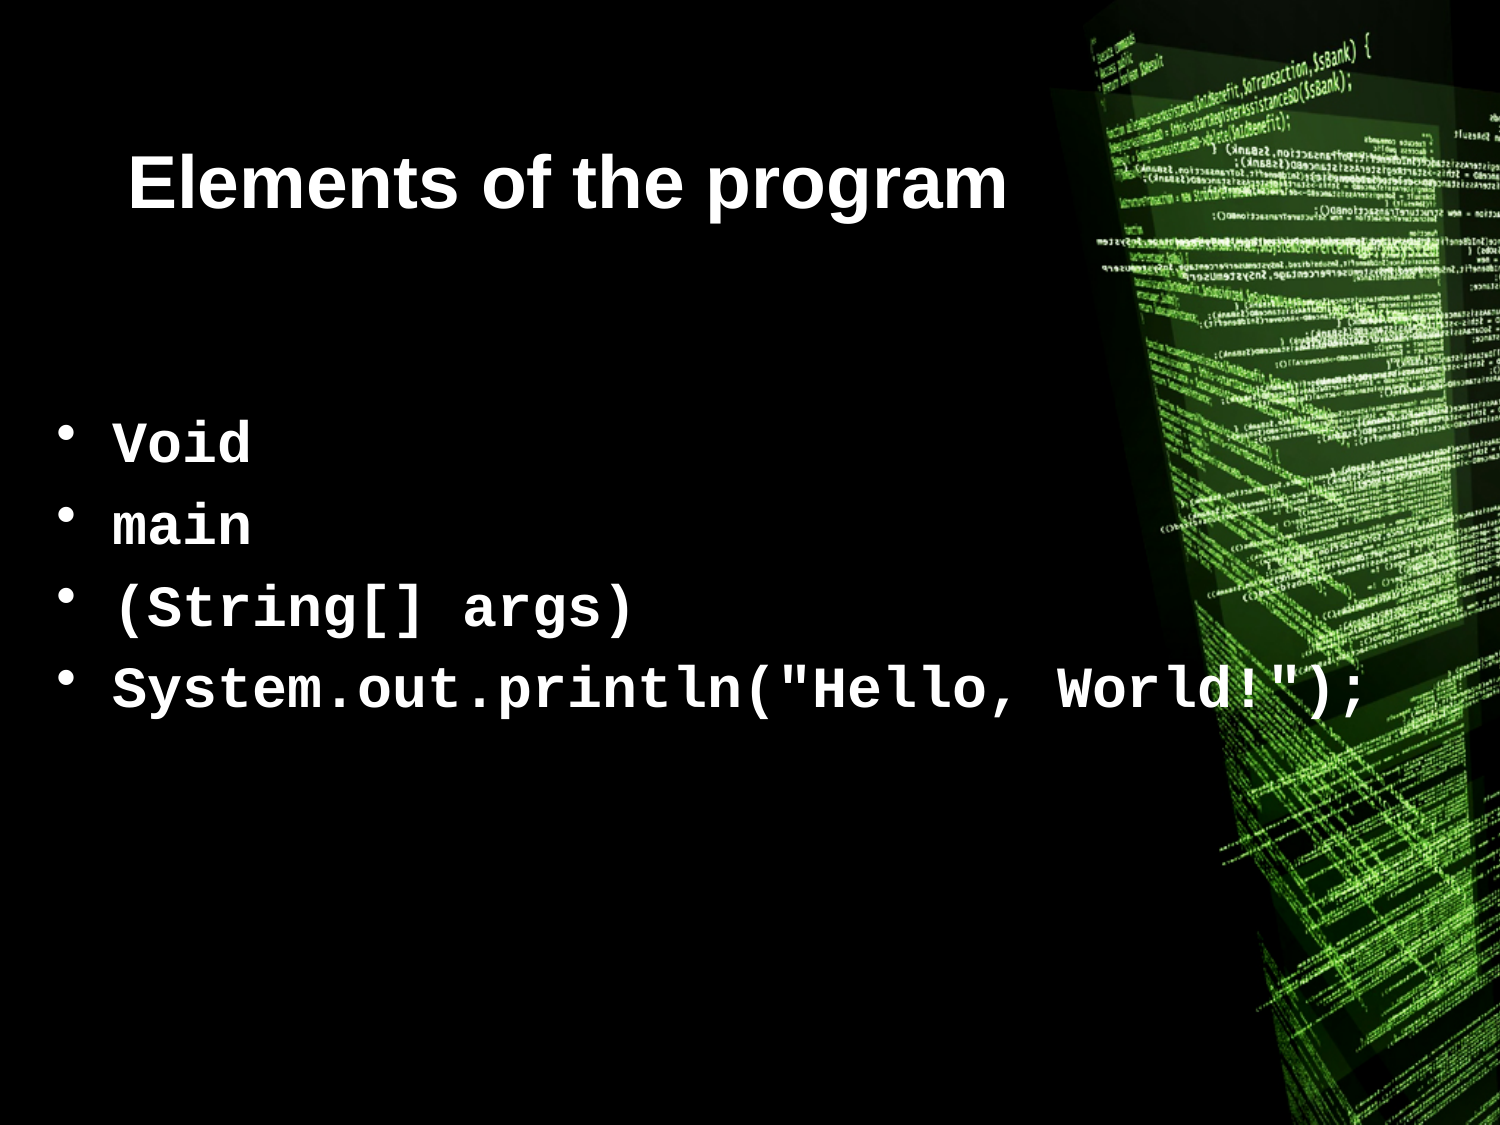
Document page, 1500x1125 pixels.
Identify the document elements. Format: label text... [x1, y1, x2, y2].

picture [0, 0, 1500, 1125]
list Void main (String[] args) System.out.println("Hello, World!"); [41, 396, 1412, 847]
title Elements of the program [111, 136, 1259, 221]
